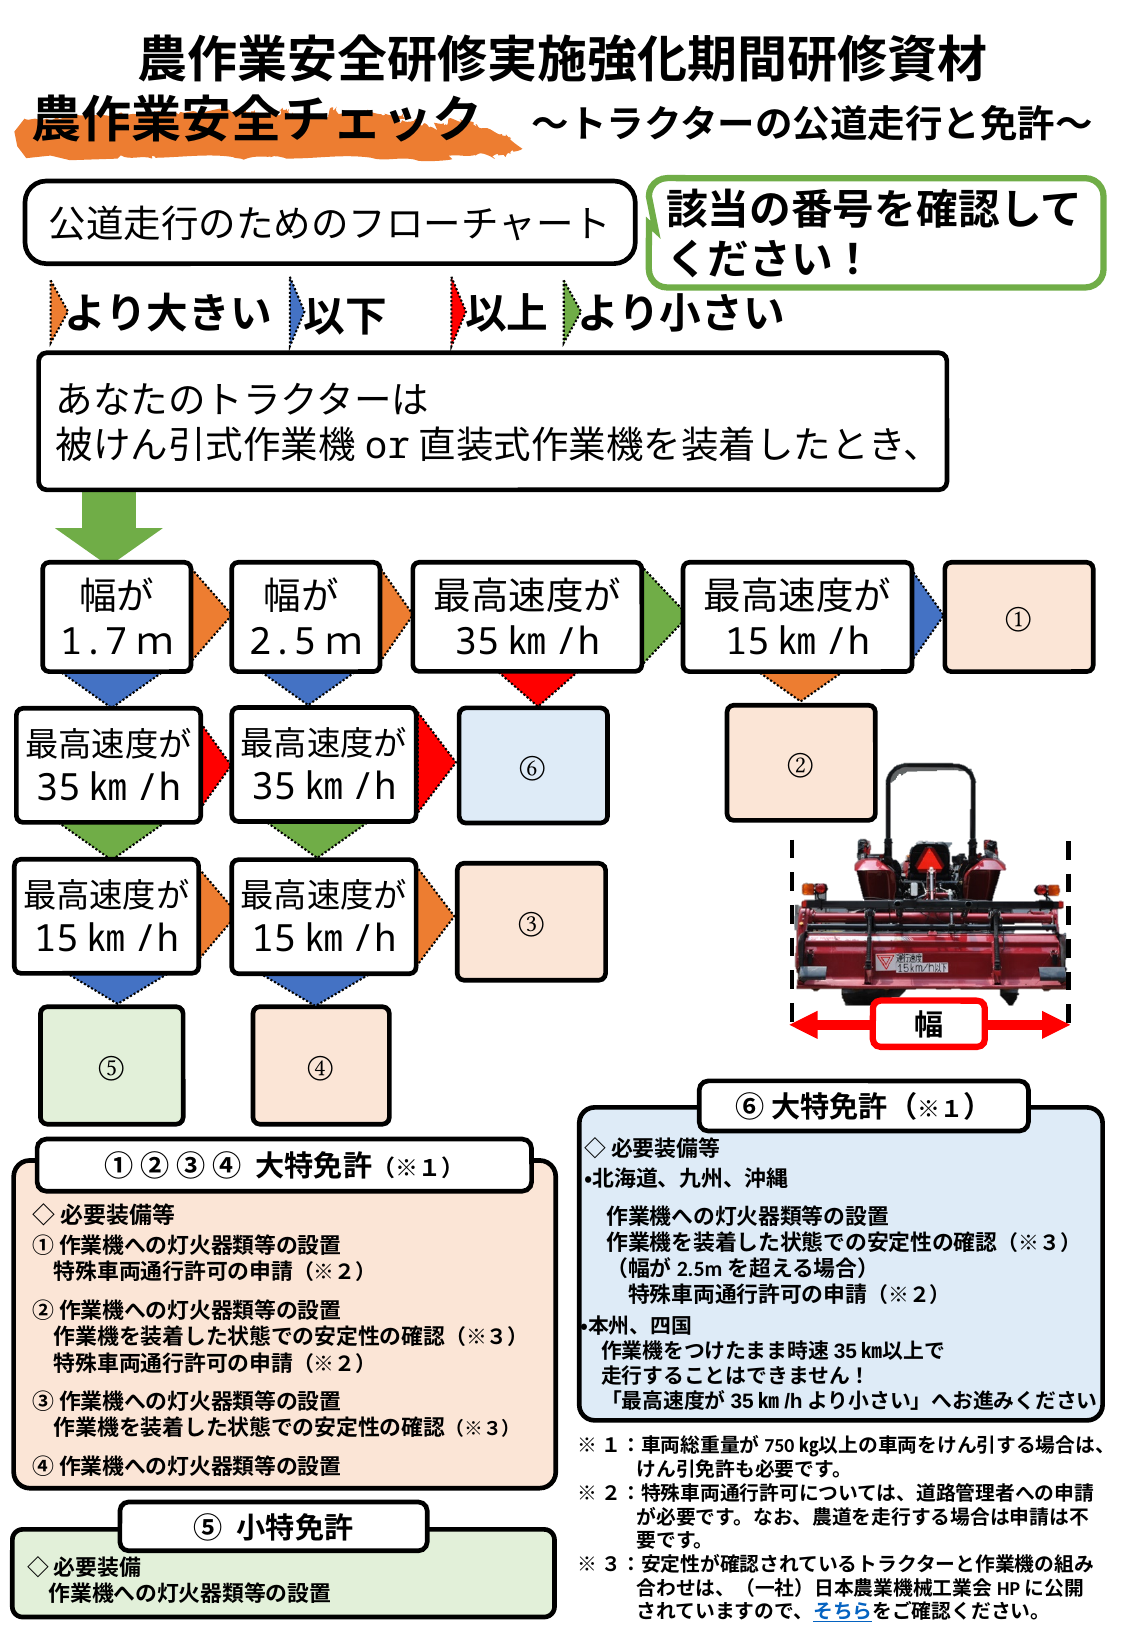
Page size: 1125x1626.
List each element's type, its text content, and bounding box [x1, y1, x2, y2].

text_box [51, 491, 166, 561]
text_box [418, 866, 456, 966]
text_box [417, 711, 458, 814]
text_box [381, 568, 411, 660]
text_box [49, 279, 69, 347]
text_box ①作業機への灯火器類等の設置 特殊車両通行許可の申請（※２） [17, 1224, 474, 1292]
text_box ※１：車両総重量が750㎏以上の車両をけん引する場合は、けん引免許も必要です。 ※２：特殊車両通行許可については、道路管理者への申請が必要です。なお、農道を走行する場合は申請は不要です。 ※３：安定性が確認されているトラクターと作業機の組み合わせは、（一社）日本農業機械工業会HPに公開されていますので、そちらをご確認ください。 [562, 1425, 1118, 1625]
text_box ③作業機への灯火器類等の設置 作業機を装着した状態での安定性の確認（※３） [17, 1380, 564, 1445]
text_box ④作業機への灯火器類等の設置 [17, 1445, 564, 1487]
text_box ・北海道、九州、沖縄 [569, 1157, 1062, 1225]
text_box あなたのトラクターは 被けん引式作業機or直装式作業機を装着したとき、 [37, 351, 948, 491]
text_box 最高速度が 15㎞/h [13, 858, 200, 975]
text_box 最高速度が 35㎞/h [411, 561, 643, 673]
text_box [69, 975, 168, 1005]
text_box ⑤ [39, 1005, 185, 1126]
text_box [643, 566, 681, 665]
text_box [11, 1528, 119, 1611]
text_box [200, 868, 230, 960]
text_box 最高速度が 35㎞/h [230, 706, 418, 823]
text_box 作業機への灯火器類等の設置 作業機を装着した状態での安定性の確認（※３） （幅が2.5mを超える場合） 特殊車両通行許可の申請（※２） [591, 1195, 1107, 1315]
text_box [759, 673, 843, 703]
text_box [562, 280, 820, 343]
text_box ① ② ③ ④ 大特免許（※１） [36, 1138, 533, 1193]
text_box [58, 824, 165, 858]
text_box [192, 567, 230, 661]
text_box ②作業機への灯火器類等の設置 作業機を装着した状態での安定性の確認（※３） 特殊車両通行許可の申請（※２） [17, 1289, 564, 1380]
text_box 幅が2.5ｍ [230, 561, 382, 673]
text_box [498, 673, 578, 706]
text_box [262, 975, 370, 1007]
text_box 幅が 1.7ｍ [41, 561, 193, 673]
text_box ◇必要装備等 [17, 1192, 517, 1235]
text_box 公道走行のためのフローチャート [23, 179, 637, 265]
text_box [450, 276, 646, 347]
text_box ② [725, 704, 877, 822]
text_box [14, 1614, 553, 1619]
text_box ④ [251, 1005, 391, 1126]
text_box [23, 155, 477, 162]
text_box [474, 1159, 557, 1289]
text_box [578, 1225, 591, 1304]
text_box [61, 673, 163, 707]
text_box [288, 276, 450, 347]
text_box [783, 754, 1078, 1047]
text_box より大きい [55, 286, 288, 337]
text_box ⑤ 小特免許 [118, 1500, 429, 1552]
text_box [428, 1528, 556, 1546]
text_box ⑥大特免許（※１） [698, 1079, 1030, 1127]
text_box ③ [456, 862, 607, 982]
text_box ⑥ [458, 706, 609, 825]
text_box 最高速度が 15㎞/h [230, 858, 418, 975]
text_box [578, 1106, 699, 1127]
text_box [202, 722, 230, 808]
text_box ① [943, 561, 1095, 673]
text_box [261, 673, 356, 706]
text_box [914, 571, 943, 660]
text_box [1029, 1106, 1104, 1195]
text_box ◇必要装備等 [569, 1127, 1061, 1169]
text_box ・本州、四国 作業機をつけたまま時速35㎞以上で 走行することはできません！ 「最高速度が35㎞/hより小さい」へお進みください [565, 1304, 1125, 1420]
text_box 農作業安全研修実施強化期間研修資材 農作業安全チェック ～トラクターの公道走行と免許～ [0, 19, 1125, 155]
text_box [12, 1159, 41, 1484]
text_box 最高速度が 35㎞/h [15, 707, 202, 824]
text_box [266, 823, 368, 858]
text_box 最高速度が 15㎞/h [681, 561, 914, 673]
text_box ◇必要装備 作業機への灯火器類等の設置 [12, 1546, 562, 1614]
text_box 該当の番号を確認してください！ [647, 177, 1105, 289]
